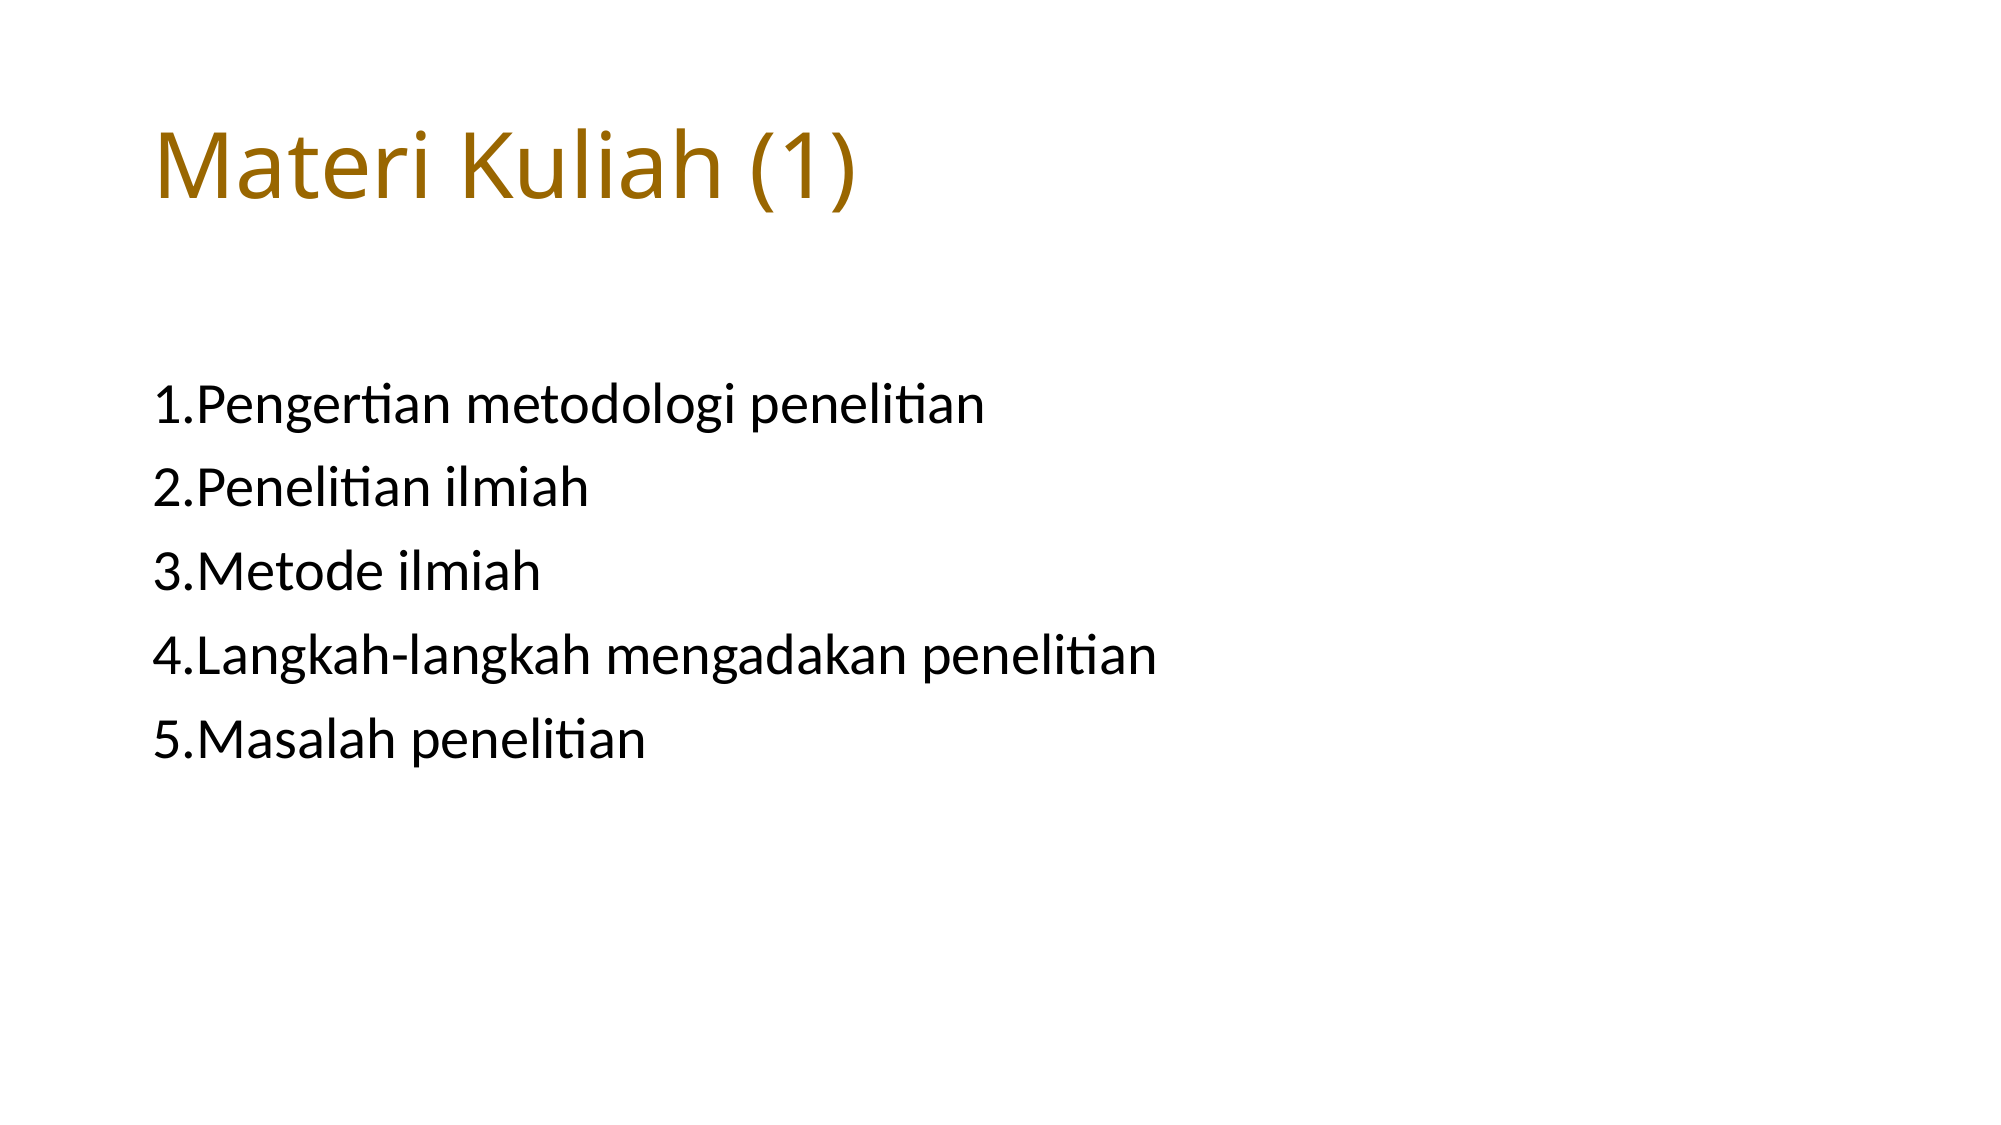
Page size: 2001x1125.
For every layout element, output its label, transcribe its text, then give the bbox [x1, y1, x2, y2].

title Materi Kuliah (1) [137, 59, 1863, 278]
list 1.Pengertian metodologi penelitian 2.Penelitian ilmiah 3.Metode ilmiah 4.Langkah-langkah mengadakan penelitian 5.Masalah penelitian [137, 299, 1863, 1014]
